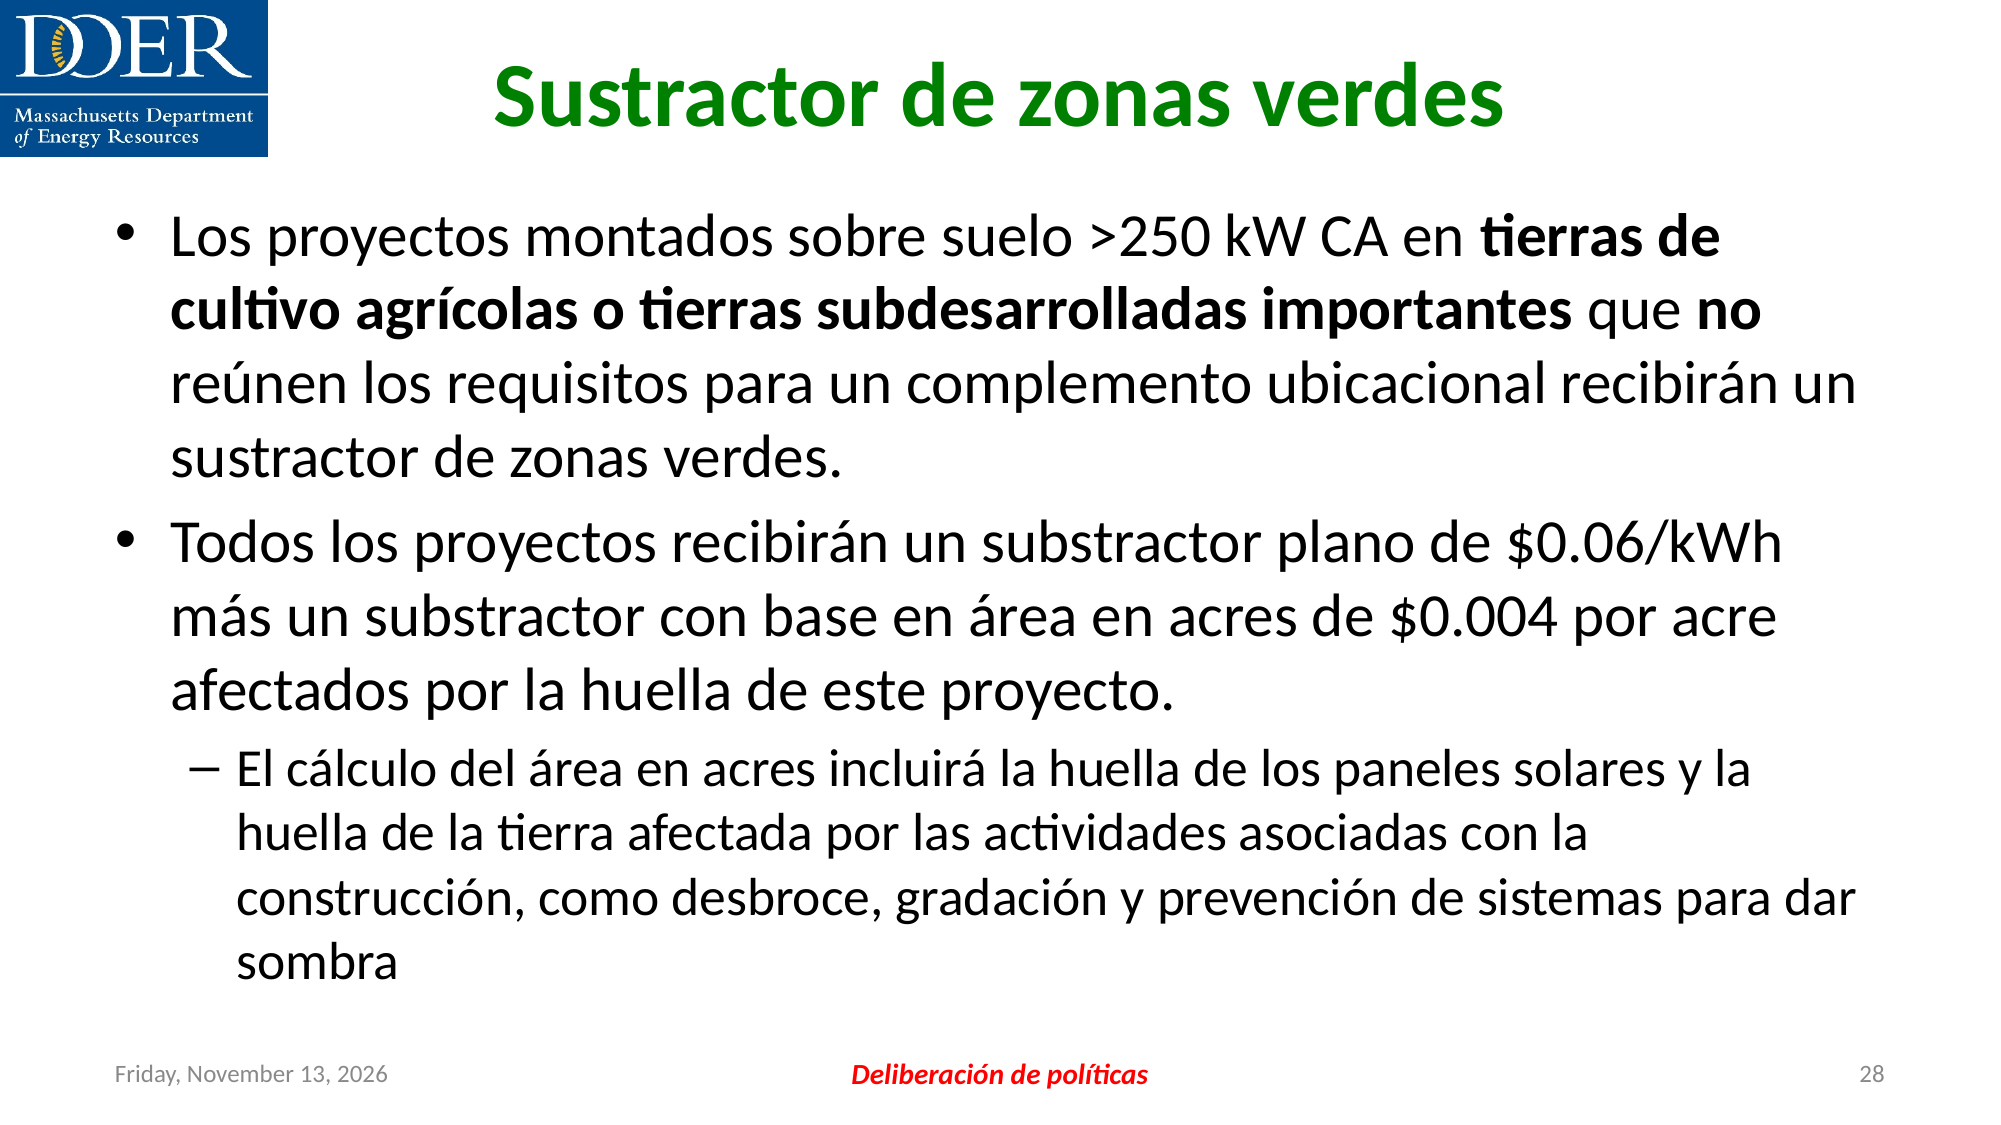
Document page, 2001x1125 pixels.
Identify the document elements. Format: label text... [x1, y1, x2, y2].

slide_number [99, 1042, 567, 1103]
title Sustractor de zonas verdes [99, 24, 1900, 155]
footer Deliberación de políticas [683, 1042, 1317, 1103]
picture [0, 0, 268, 157]
slide_number 28 [1433, 1042, 1900, 1103]
